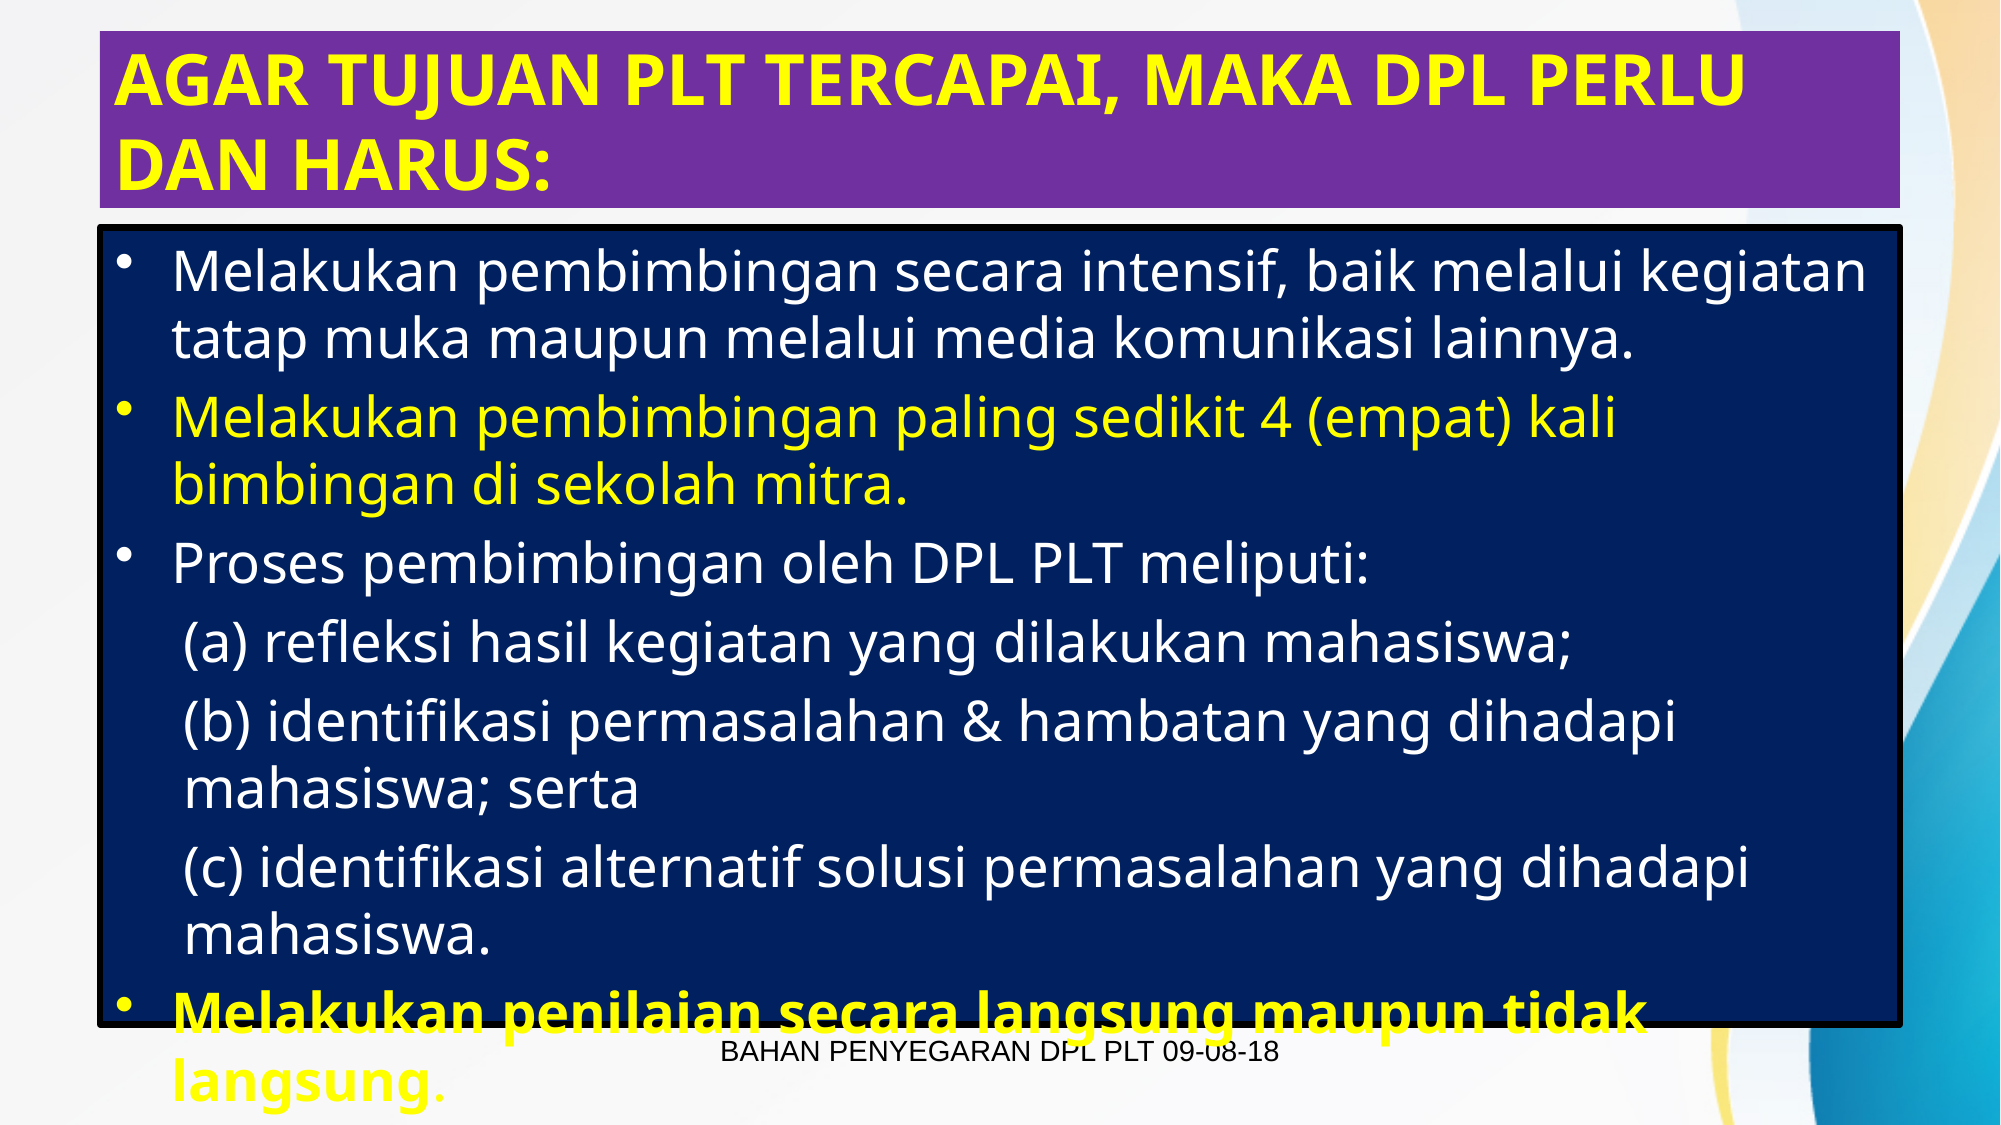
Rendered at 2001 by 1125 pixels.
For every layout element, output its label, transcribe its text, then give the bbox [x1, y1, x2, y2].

list Melakukan pembimbingan secara intensif, baik melalui kegiatan tatap muka maupun melalui media komunikasi lainnya. Melakukan pembimbingan paling sedikit 4 (empat) kali bimbingan di sekolah mitra. Proses pembimbingan oleh DPL PLT meliputi: (a) refleksi hasil kegiatan yang dilakukan mahasiswa; (b) identifikasi permasalahan & hambatan yang dihadapi mahasiswa; serta (c) identifikasi alternatif solusi permasalahan yang dihadapi mahasiswa. Melakukan penilaian secara langsung maupun tidak langsung. [99, 227, 1901, 1025]
title AGAR TUJUAN PLT TERCAPAI, MAKA DPL PERLU DAN HARUS: [99, 30, 1901, 209]
picture [0, 0, 2001, 1125]
footer BAHAN PENYEGARAN DPL PLT 09-08-18 [683, 1024, 1317, 1103]
